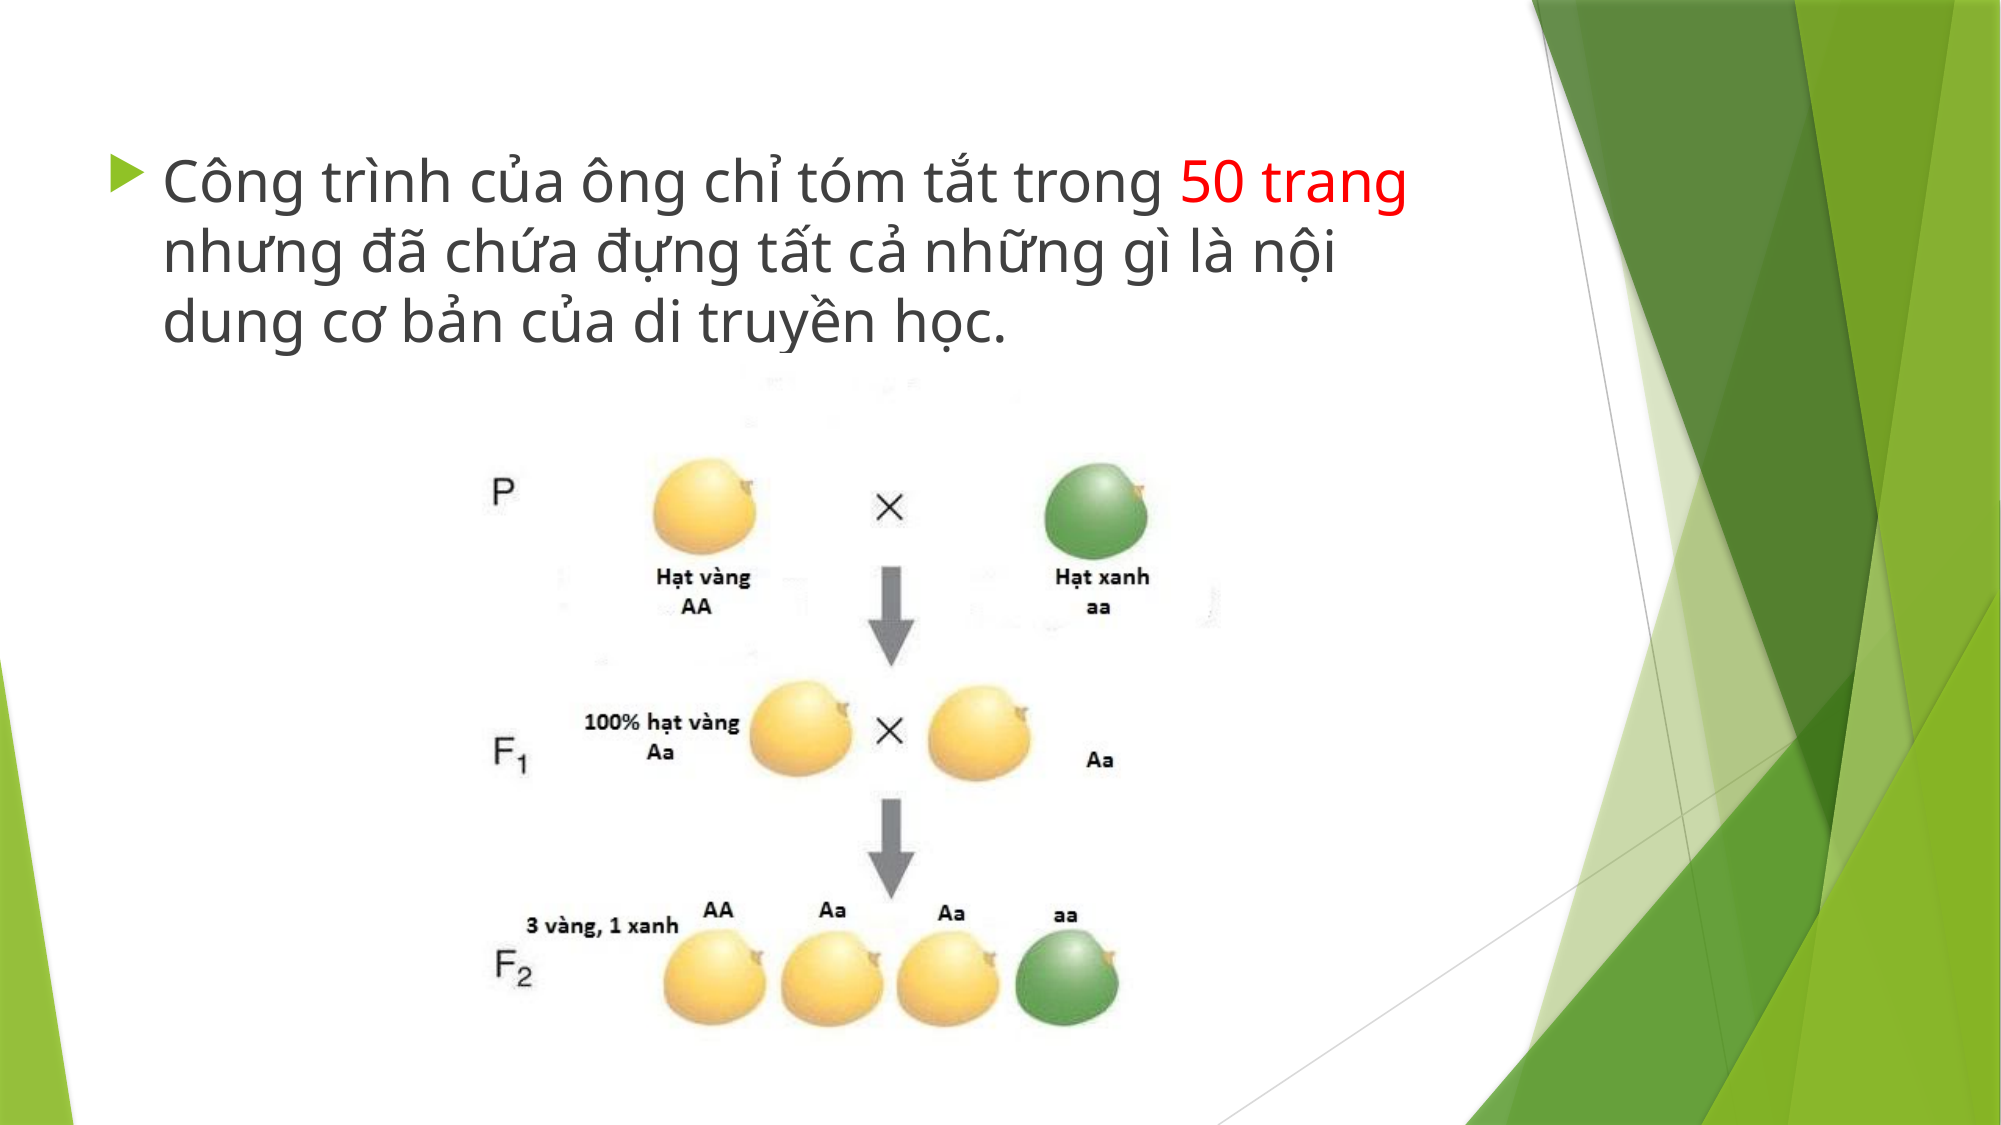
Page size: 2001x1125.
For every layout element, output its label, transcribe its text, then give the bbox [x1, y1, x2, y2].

list Công trình của ông chỉ tóm tắt trong 50 trang nhưng đã chứa đựng tất cả những gì là nội dung cơ bản của di truyền học. [91, 136, 1502, 774]
picture [469, 352, 1221, 1047]
